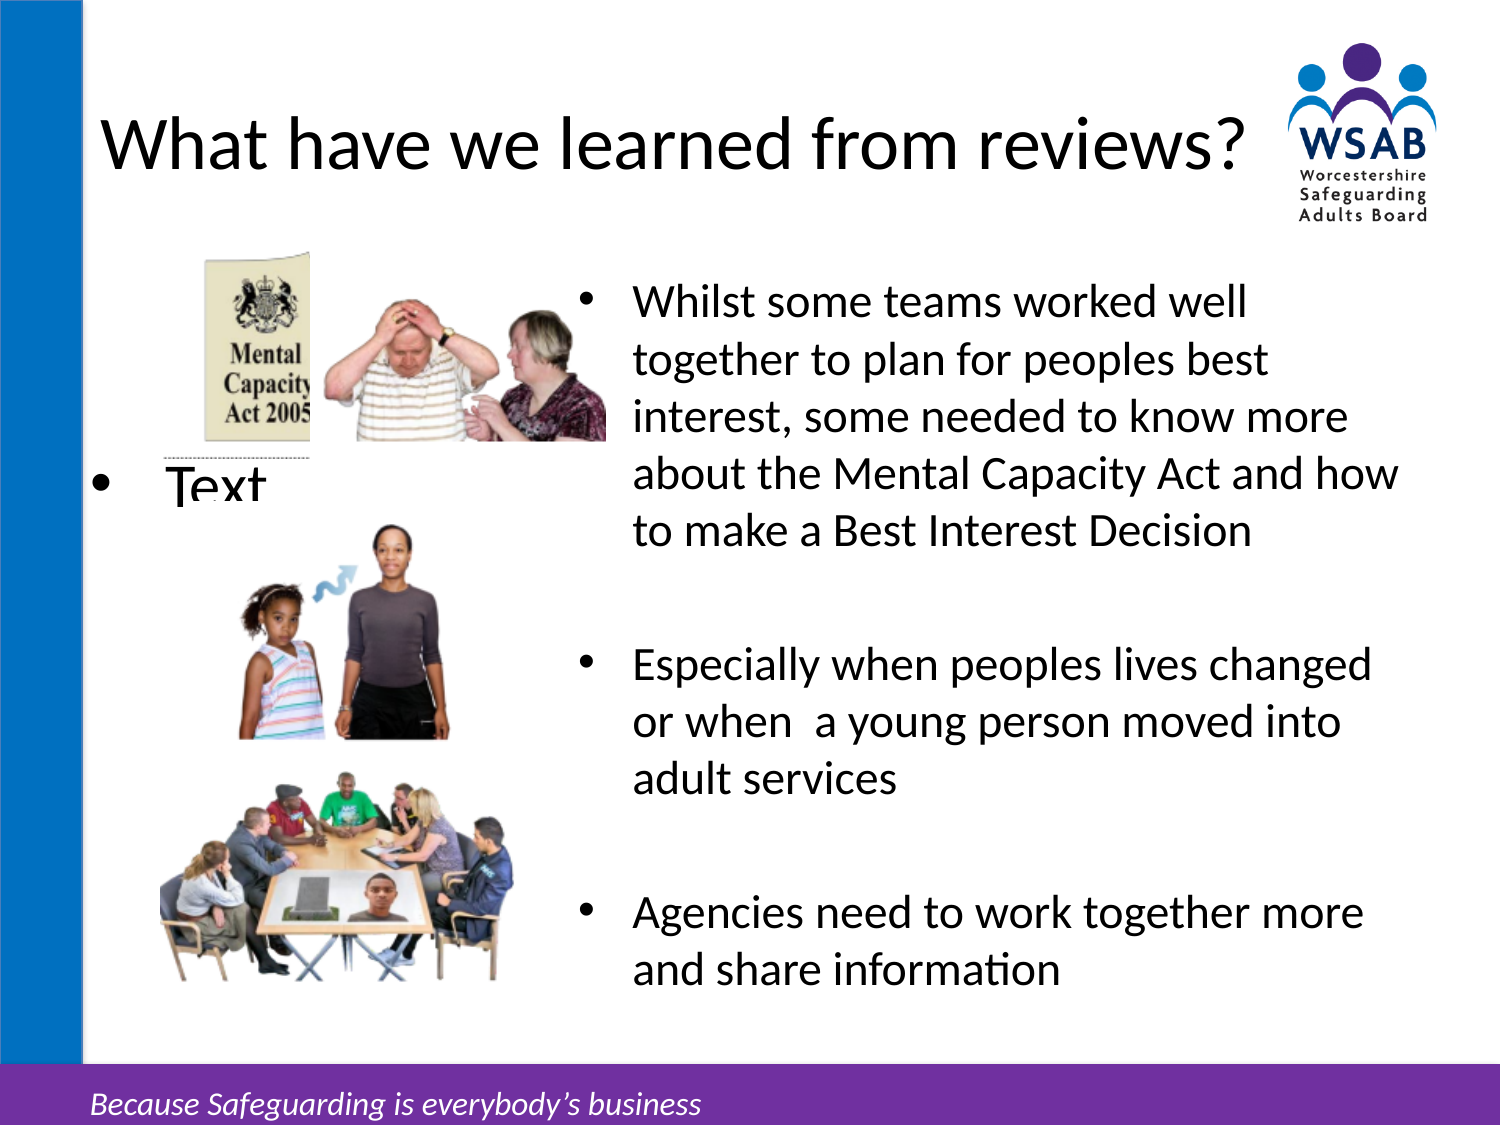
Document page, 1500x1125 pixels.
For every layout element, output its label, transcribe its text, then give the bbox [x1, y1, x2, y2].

list Text [75, 262, 563, 1005]
title What have we learned from reviews? [75, 45, 1273, 233]
picture [159, 501, 525, 1006]
text_box Because Safeguarding is everybody’s business [0, 1064, 1500, 1125]
text_box [0, 0, 83, 1062]
picture [158, 241, 607, 460]
picture [1274, 39, 1449, 227]
list Whilst some teams worked well together to plan for peoples best interest, some needed to know more about the Mental Capacity Act and how to make a Best Interest Decision Especially when peoples lives changed or when a young person moved into adult services Agencies need to work together more and share information [563, 262, 1425, 1005]
